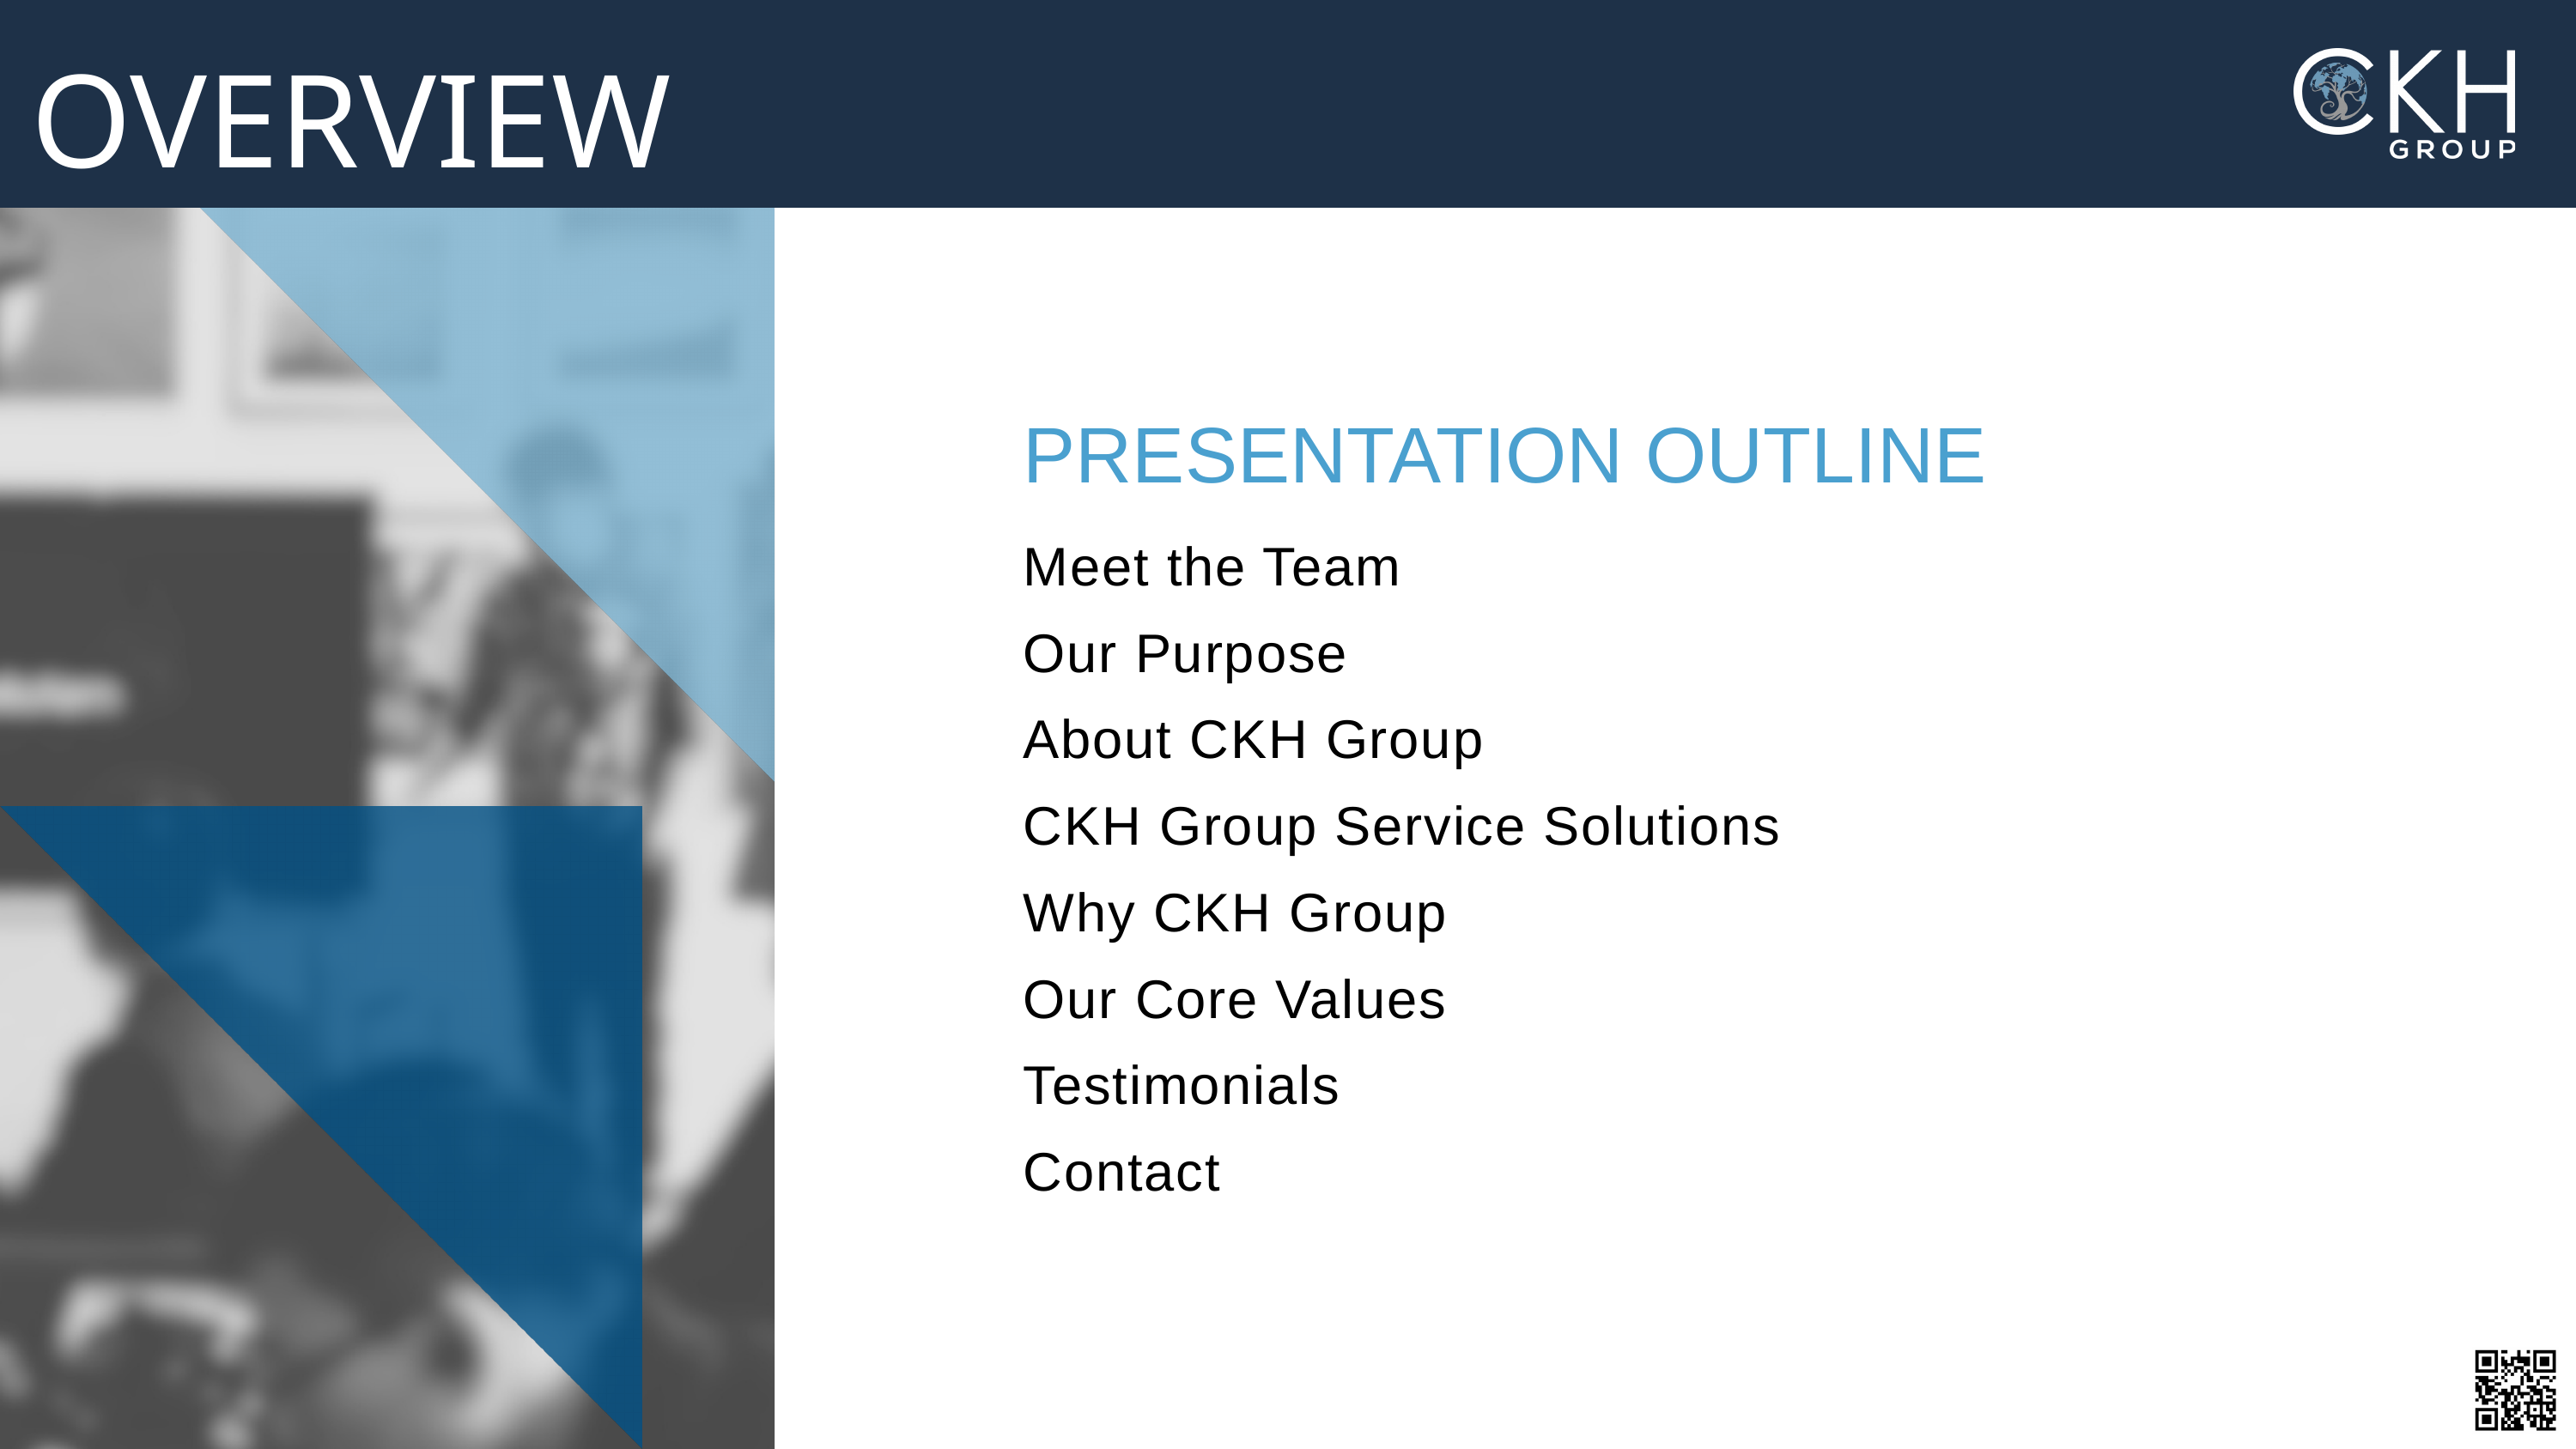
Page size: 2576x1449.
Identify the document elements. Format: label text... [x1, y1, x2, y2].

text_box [0, 0, 2576, 209]
text_box PRESENTATION OUTLINE [1023, 404, 2405, 500]
text_box [2472, 1347, 2559, 1434]
text_box [175, 218, 775, 783]
text_box Meet the Team Our Purpose About CKH Group CKH Group Service Solutions Why CKH Group Our Core Values Testimonials Contact [1023, 510, 2294, 1449]
text_box [0, 218, 775, 1449]
text_box [0, 806, 642, 1449]
